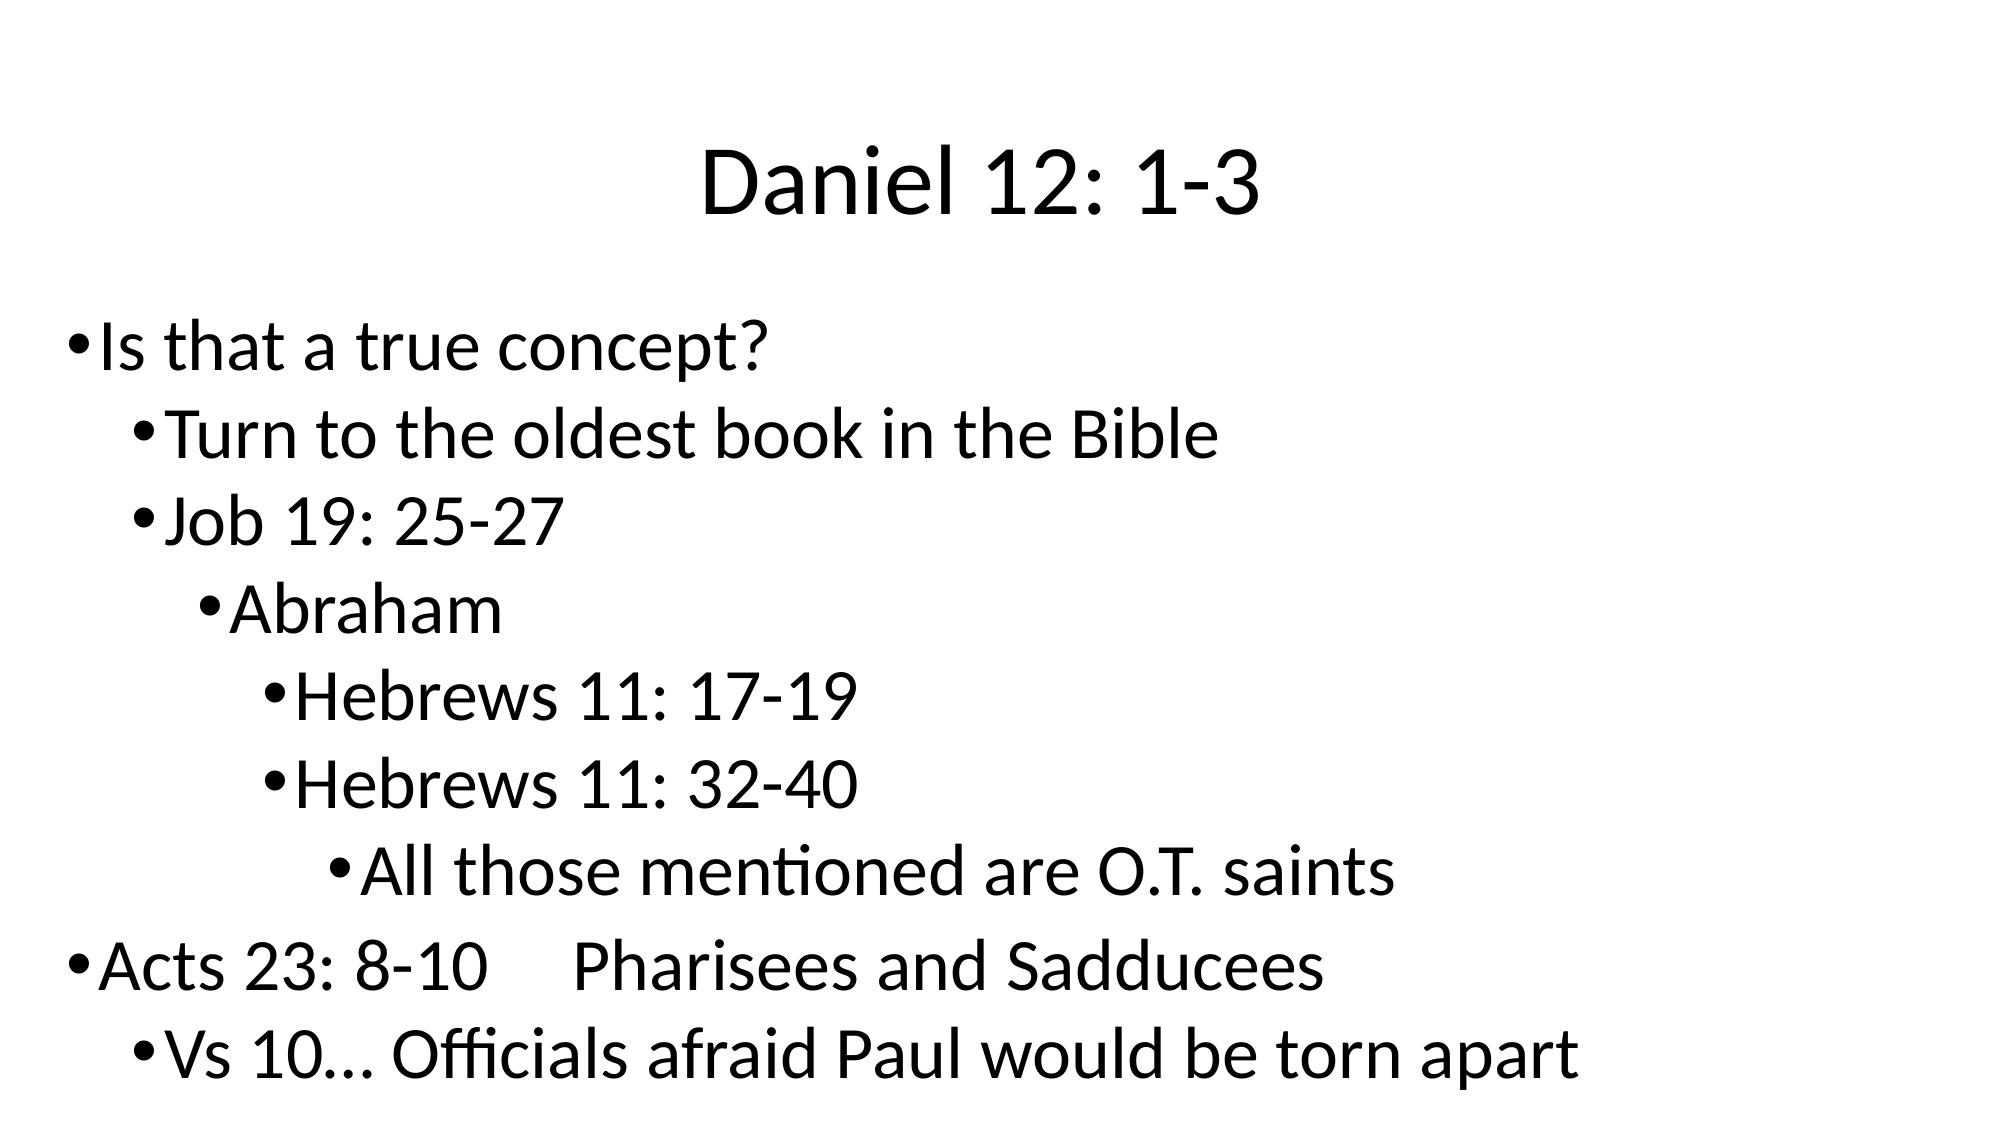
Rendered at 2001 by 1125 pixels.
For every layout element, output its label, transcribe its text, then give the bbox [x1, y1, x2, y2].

list Is that a true concept? Turn to the oldest book in the Bible Job 19: 25-27 Abraham Hebrews 11: 17-19 Hebrews 11: 32-40 All those mentioned are O.T. saints Acts 23: 8-10 Pharisees and Sadducees Vs 10… Officials afraid Paul would be torn apart [51, 299, 1912, 1103]
title Daniel 12: 1-3 [51, 59, 1912, 299]
